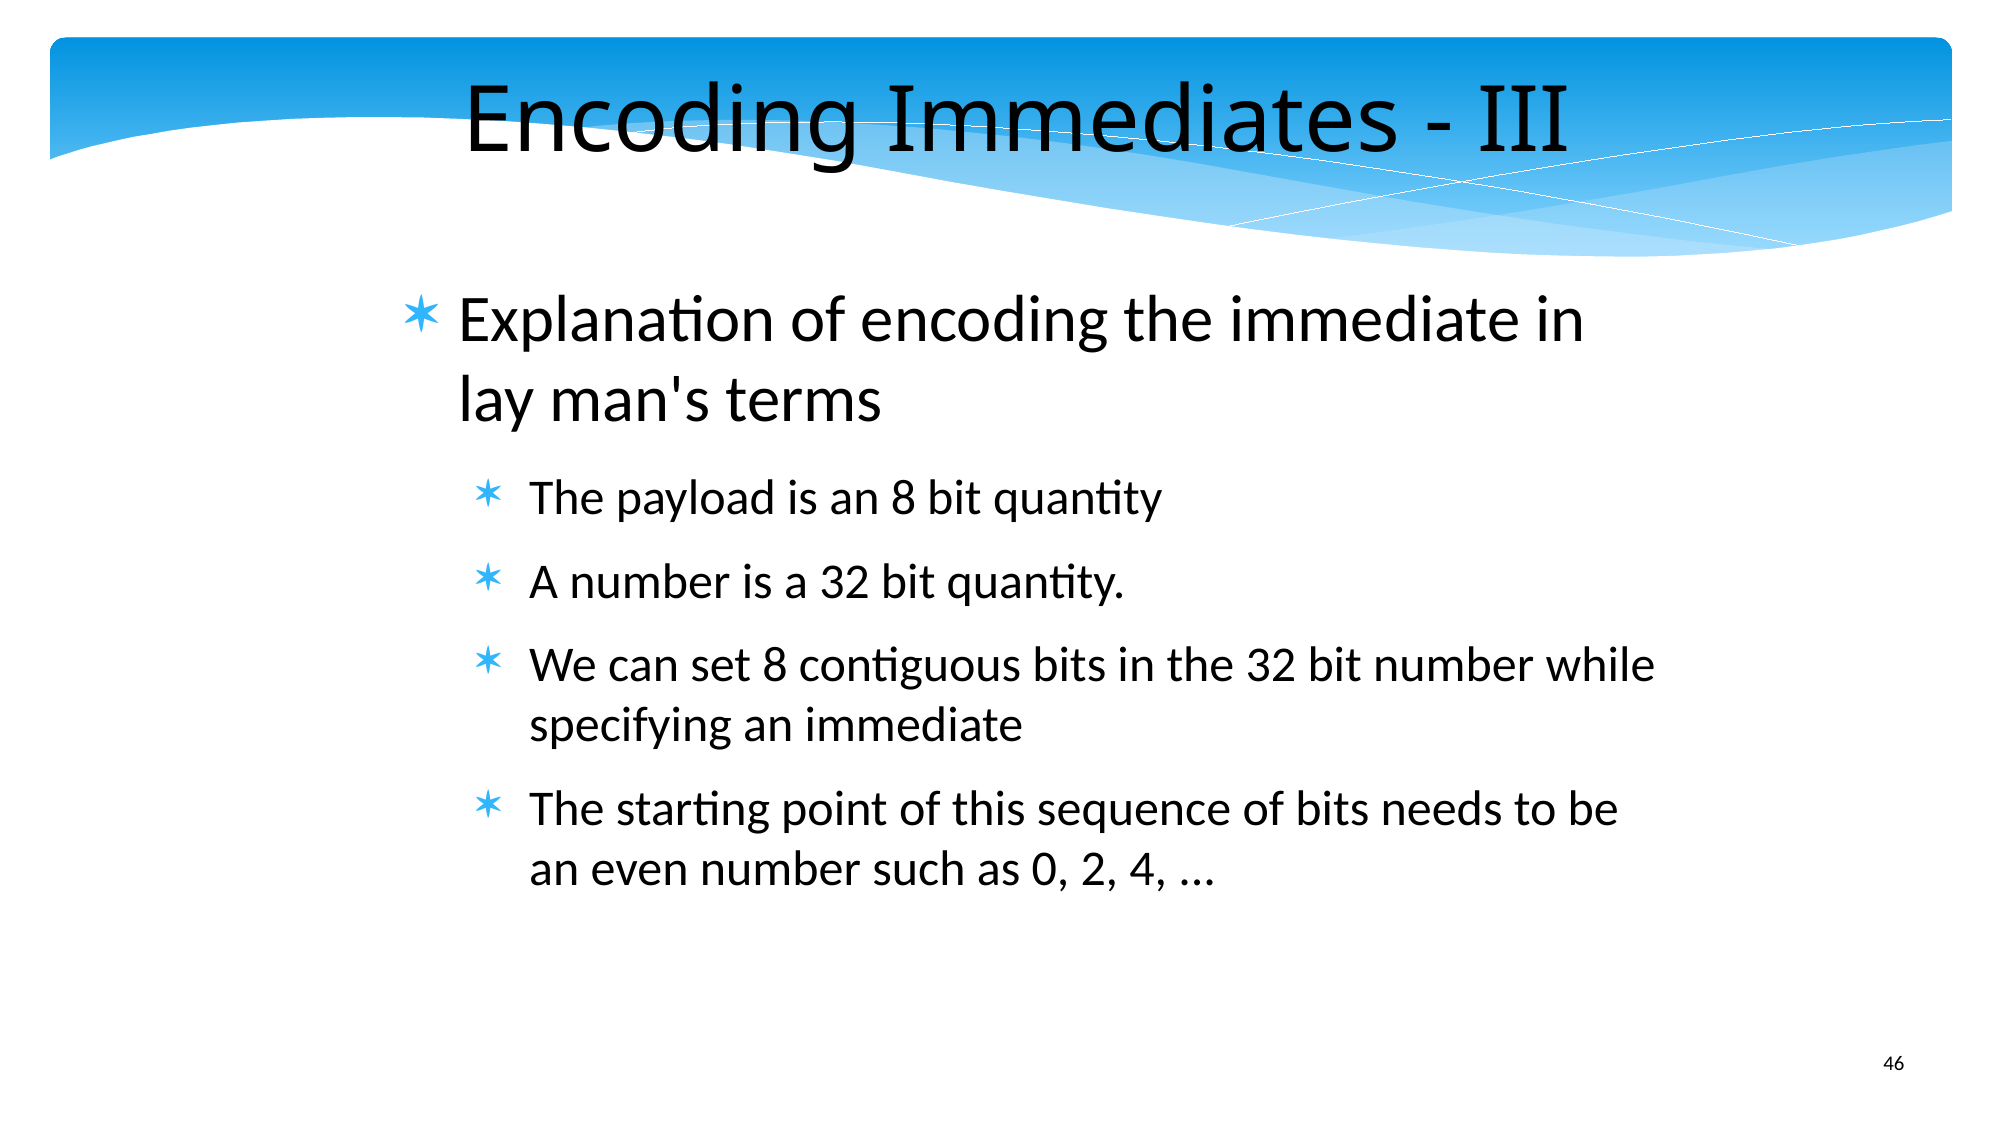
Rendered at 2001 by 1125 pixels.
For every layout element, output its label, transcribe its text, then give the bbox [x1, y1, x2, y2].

list Explanation of encoding the immediate in lay man's terms The payload is an 8 bit quantity A number is a 32 bit quantity. We can set 8 contiguous bits in the 32 bit number while specifying an immediate The starting point of this sequence of bits needs to be an even number such as 0, 2, 4, ... [387, 275, 1667, 938]
title Encoding Immediates - III [408, 37, 1625, 192]
